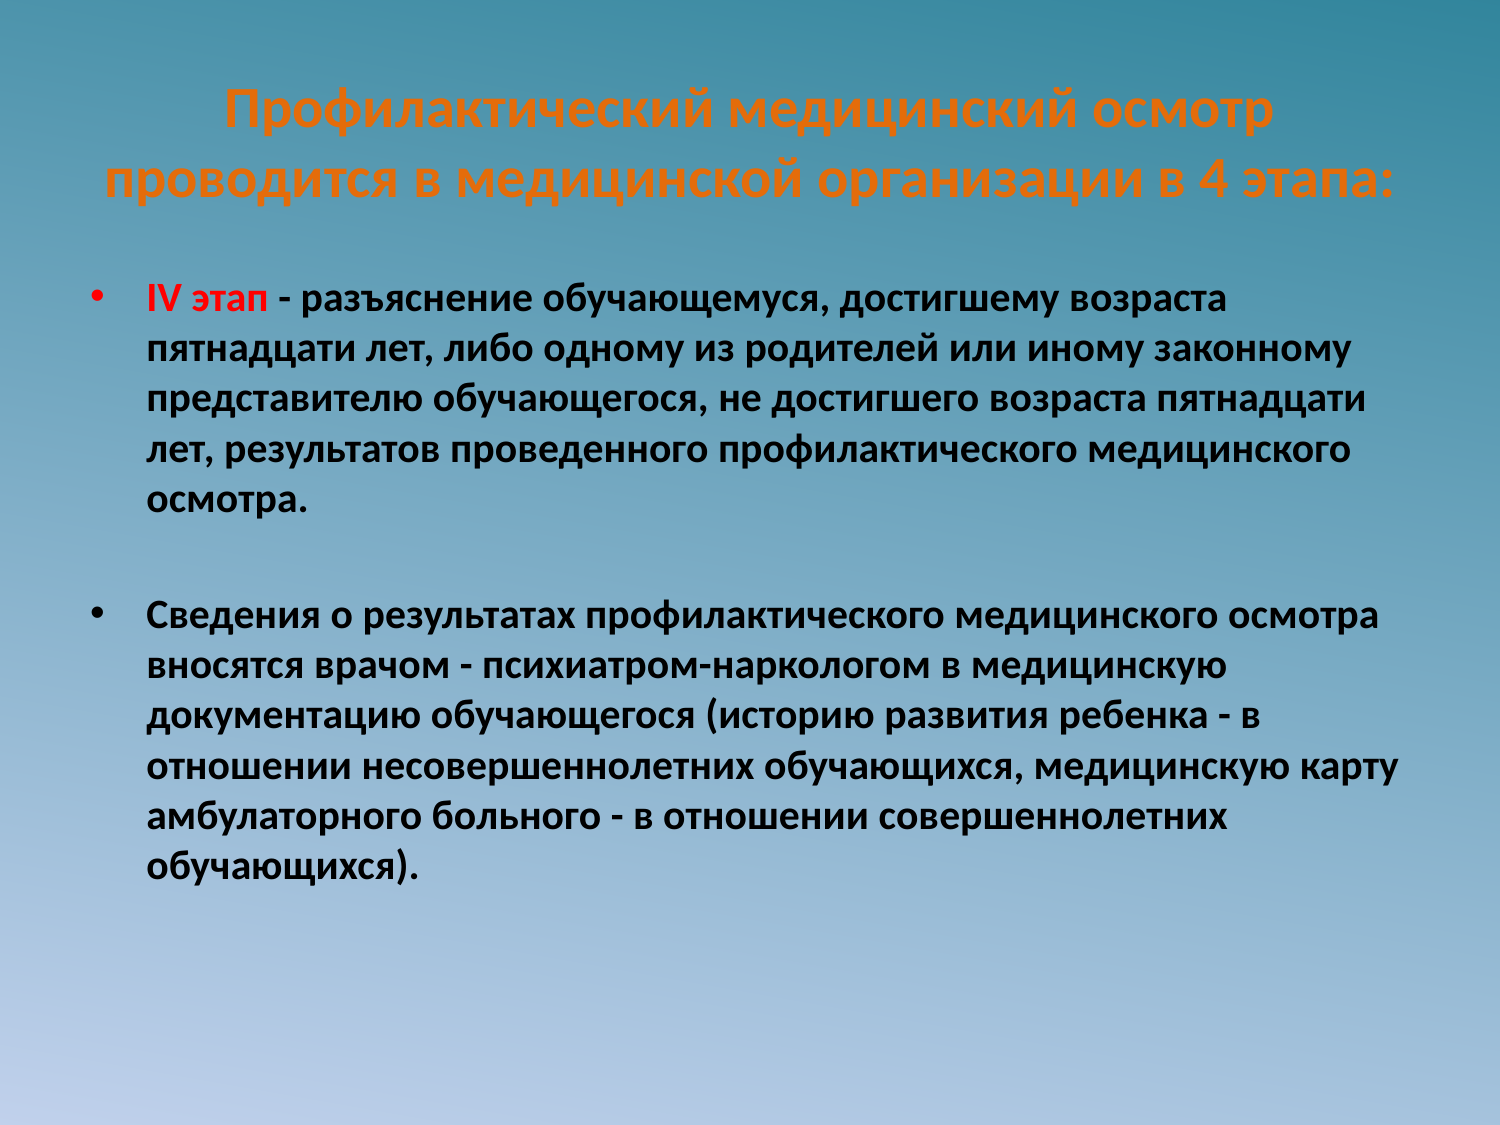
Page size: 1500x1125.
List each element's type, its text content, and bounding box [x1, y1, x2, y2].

list IV этап - разъяснение обучающемуся, достигшему возраста пятнадцати лет, либо одному из родителей или иному законному представителю обучающегося, не достигшего возраста пятнадцати лет, результатов проведенного профилактического медицинского осмотра. Сведения о результатах профилактического медицинского осмотра вносятся врачом - психиатром-наркологом в медицинскую документацию обучающегося (историю развития ребенка - в отношении несовершеннолетних обучающихся, медицинскую карту амбулаторного больного - в отношении совершеннолетних обучающихся). [75, 262, 1425, 1005]
title Профилактический медицинский осмотр проводится в медицинской организации в 4 этапа: [75, 45, 1425, 233]
